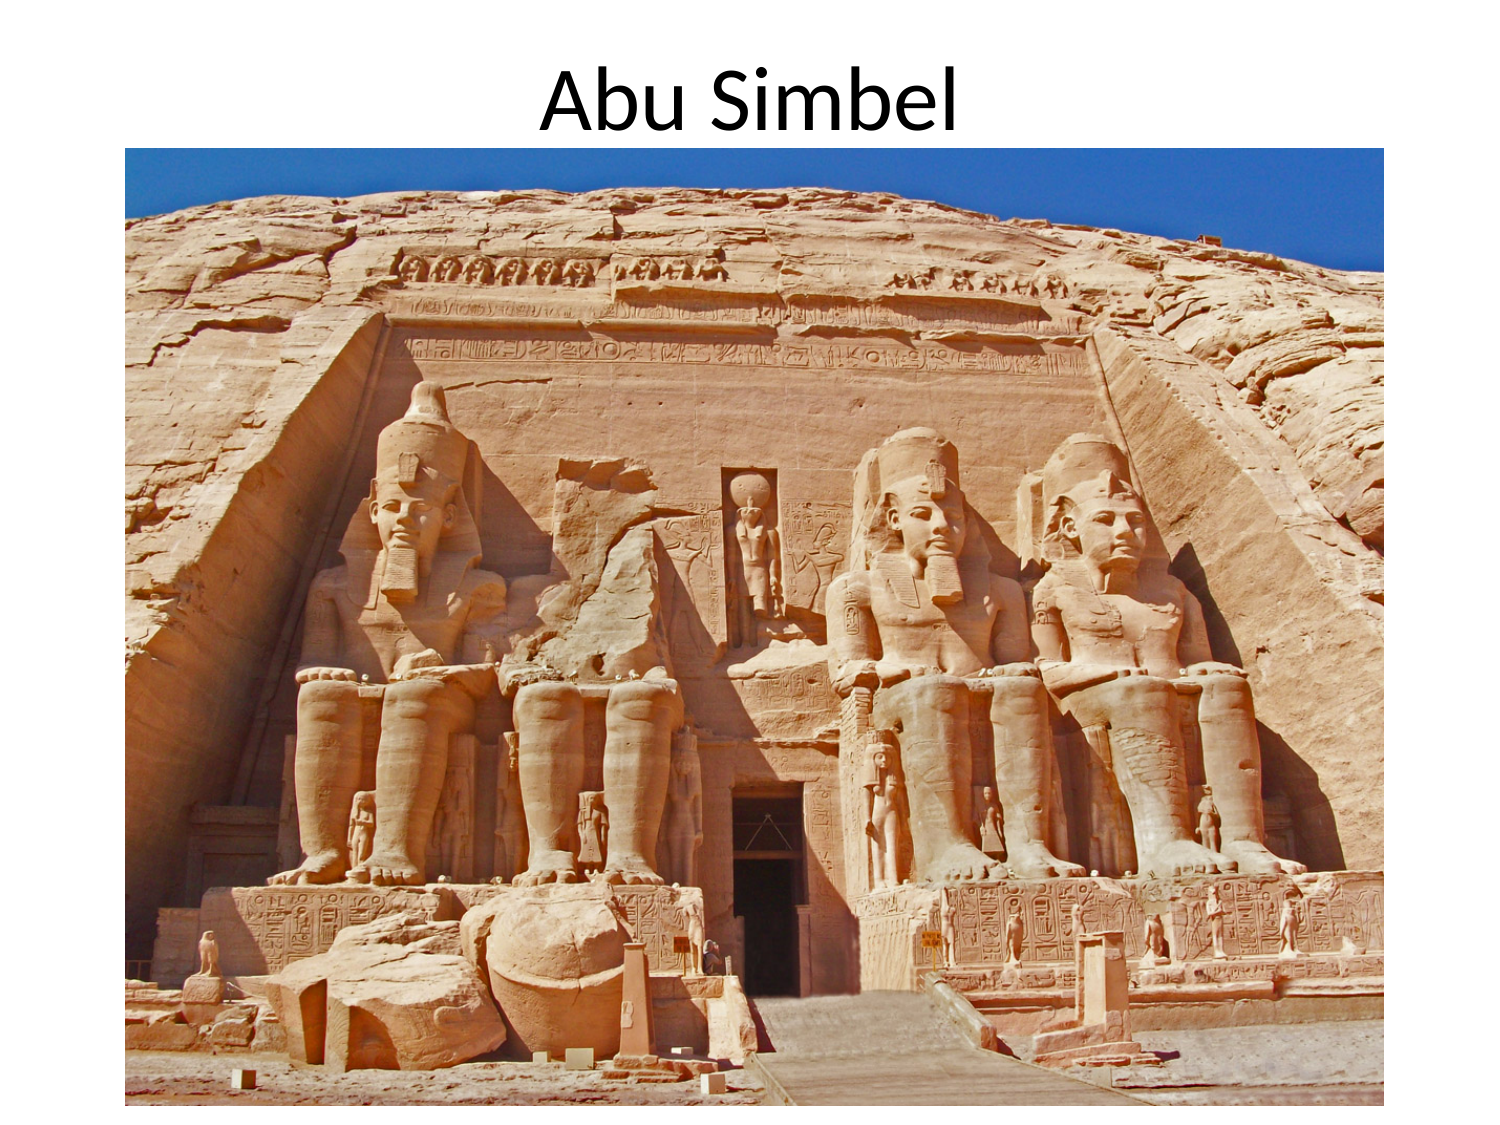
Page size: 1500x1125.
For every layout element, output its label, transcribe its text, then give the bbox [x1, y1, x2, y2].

title Abu Simbel [75, 0, 1425, 188]
picture [124, 148, 1384, 1107]
